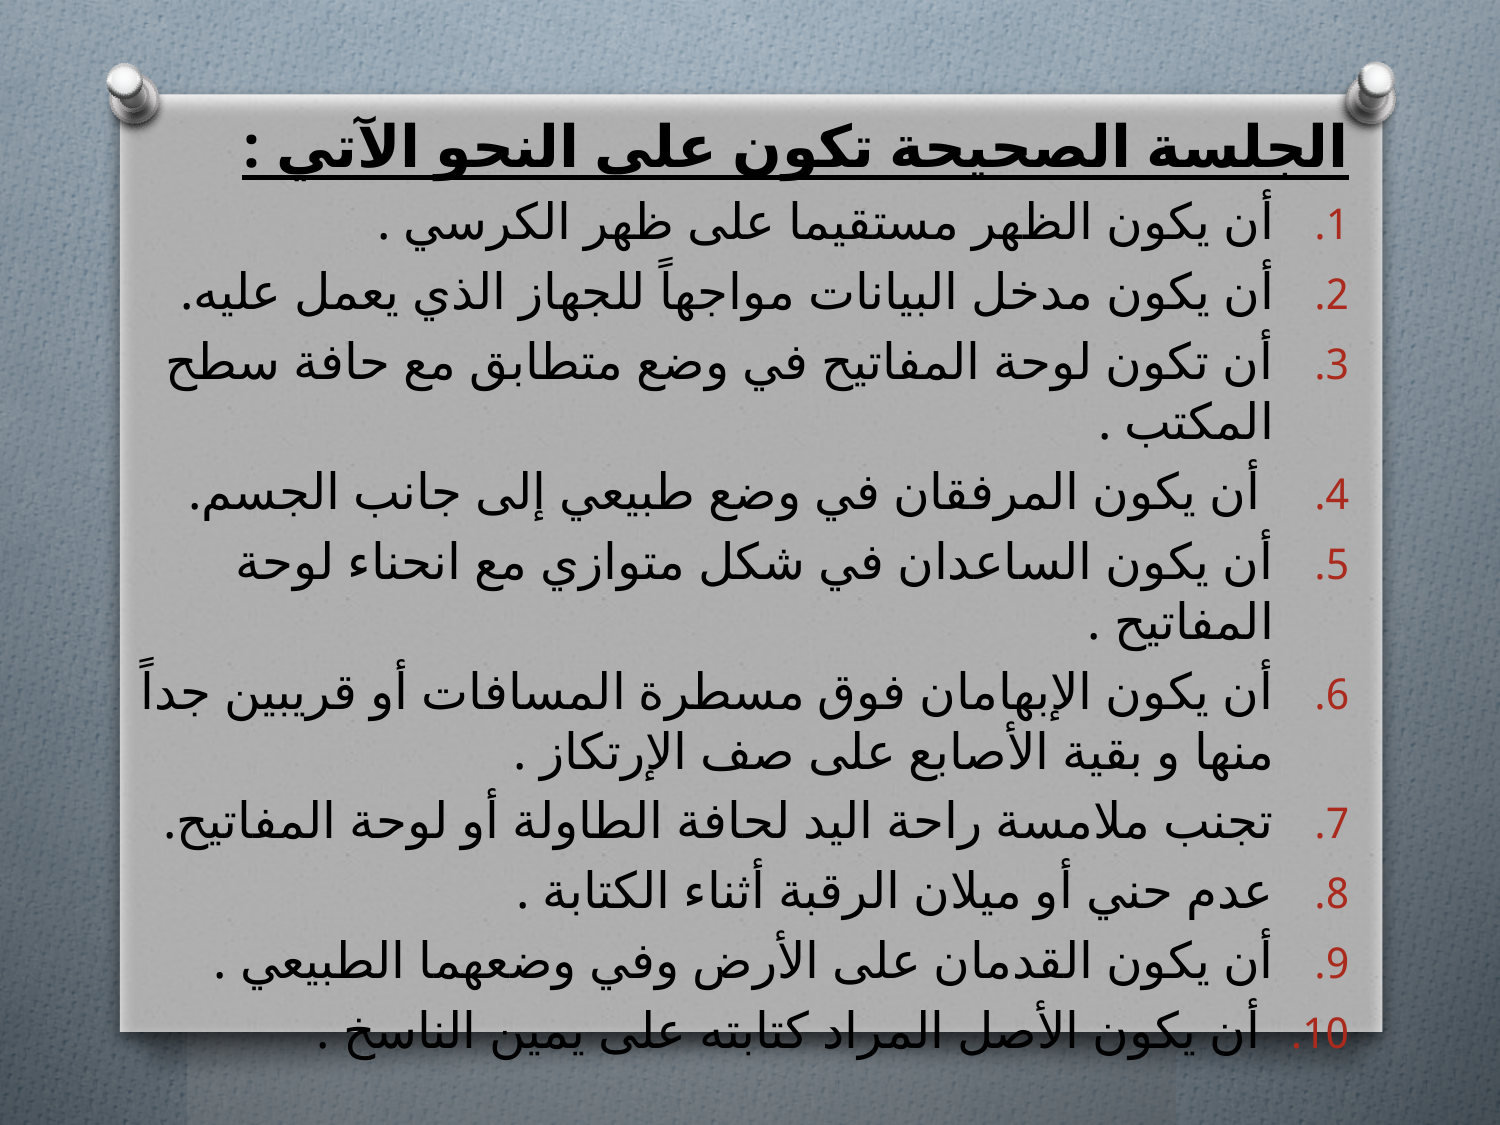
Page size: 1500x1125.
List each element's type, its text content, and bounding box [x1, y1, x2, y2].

list الجلسة الصحيحة تكون على النحو الآتي : أن يكون الظهر مستقيما على ظهر الكرسي . أن يكون مدخل البيانات مواجهاً للجهاز الذي يعمل عليه. أن تكون لوحة المفاتيح في وضع متطابق مع حافة سطح المكتب . أن يكون المرفقان في وضع طبيعي إلى جانب الجسم. أن يكون الساعدان في شكل متوازي مع انحناء لوحة المفاتيح . أن يكون الإبهامان فوق مسطرة المسافات أو قريبين جداً منها و بقية الأصابع على صف الإرتكاز . تجنب ملامسة راحة اليد لحافة الطاولة أو لوحة المفاتيح. عدم حني أو ميلان الرقبة أثناء الكتابة . أن يكون القدمان على الأرض وفي وضعهما الطبيعي . أن يكون الأصل المراد كتابته على يمين الناسخ . [112, 101, 1365, 1071]
picture [75, 29, 198, 132]
picture [1317, 35, 1439, 151]
